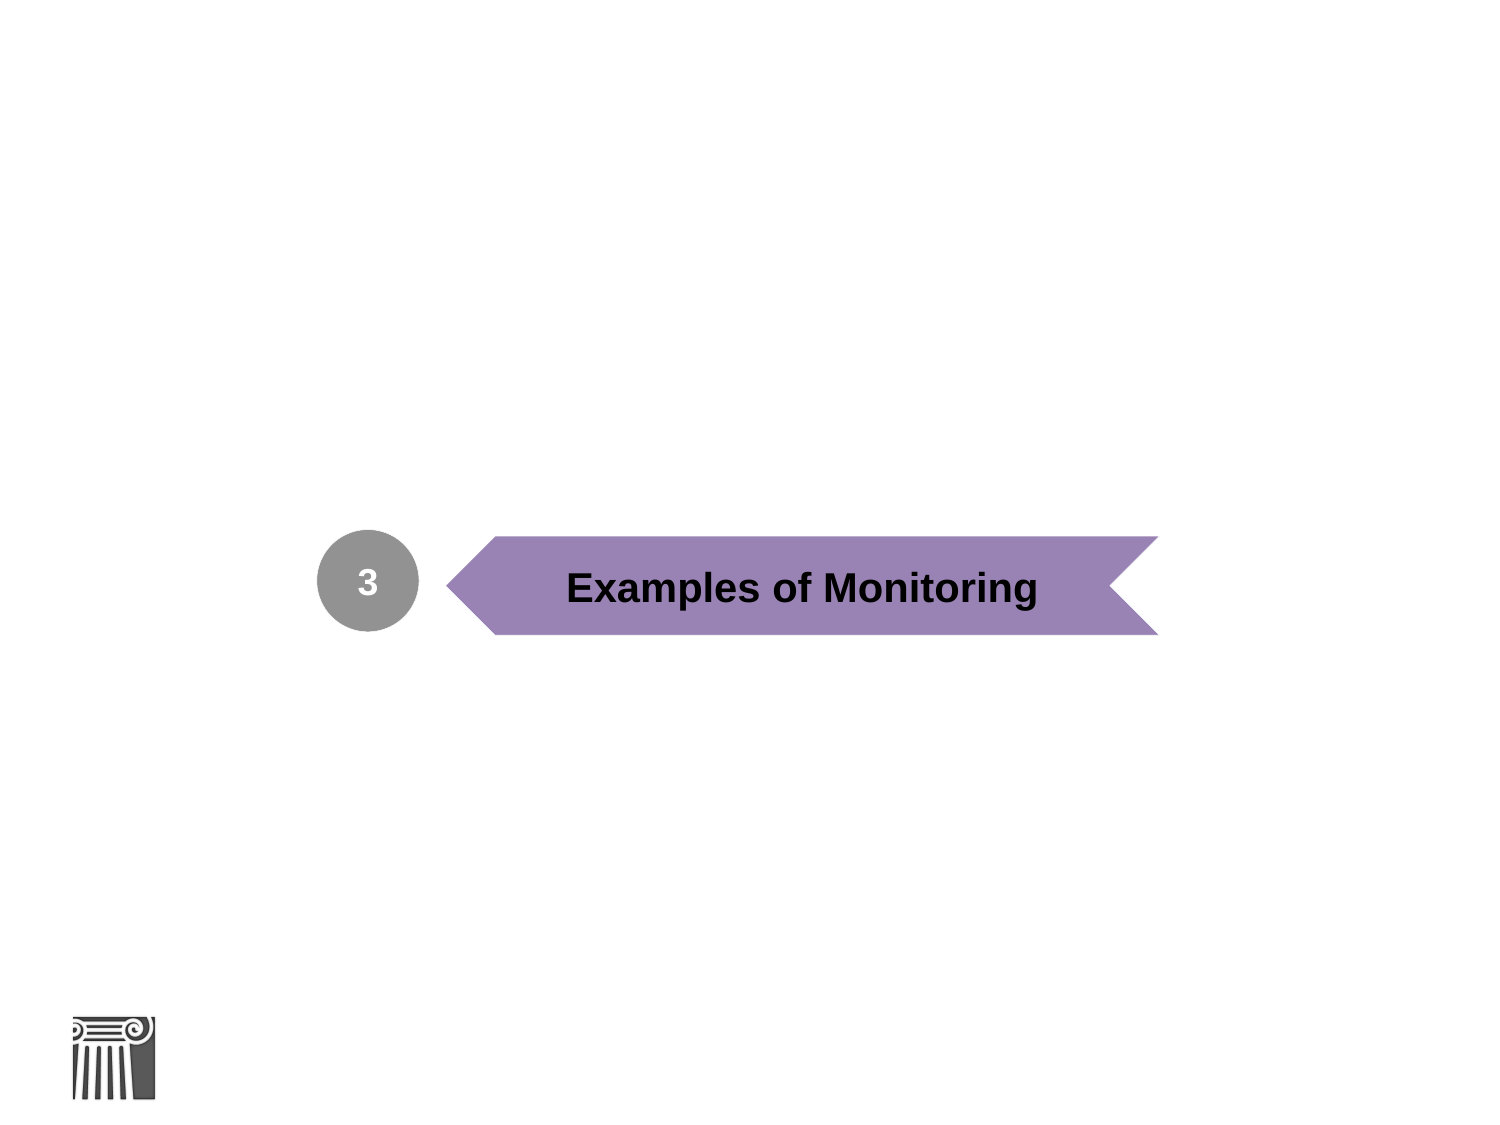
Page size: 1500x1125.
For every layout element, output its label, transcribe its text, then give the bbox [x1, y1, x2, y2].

text_box Examples of Monitoring [443, 534, 1162, 638]
picture [70, 1014, 157, 1102]
text_box 3 [314, 527, 422, 634]
